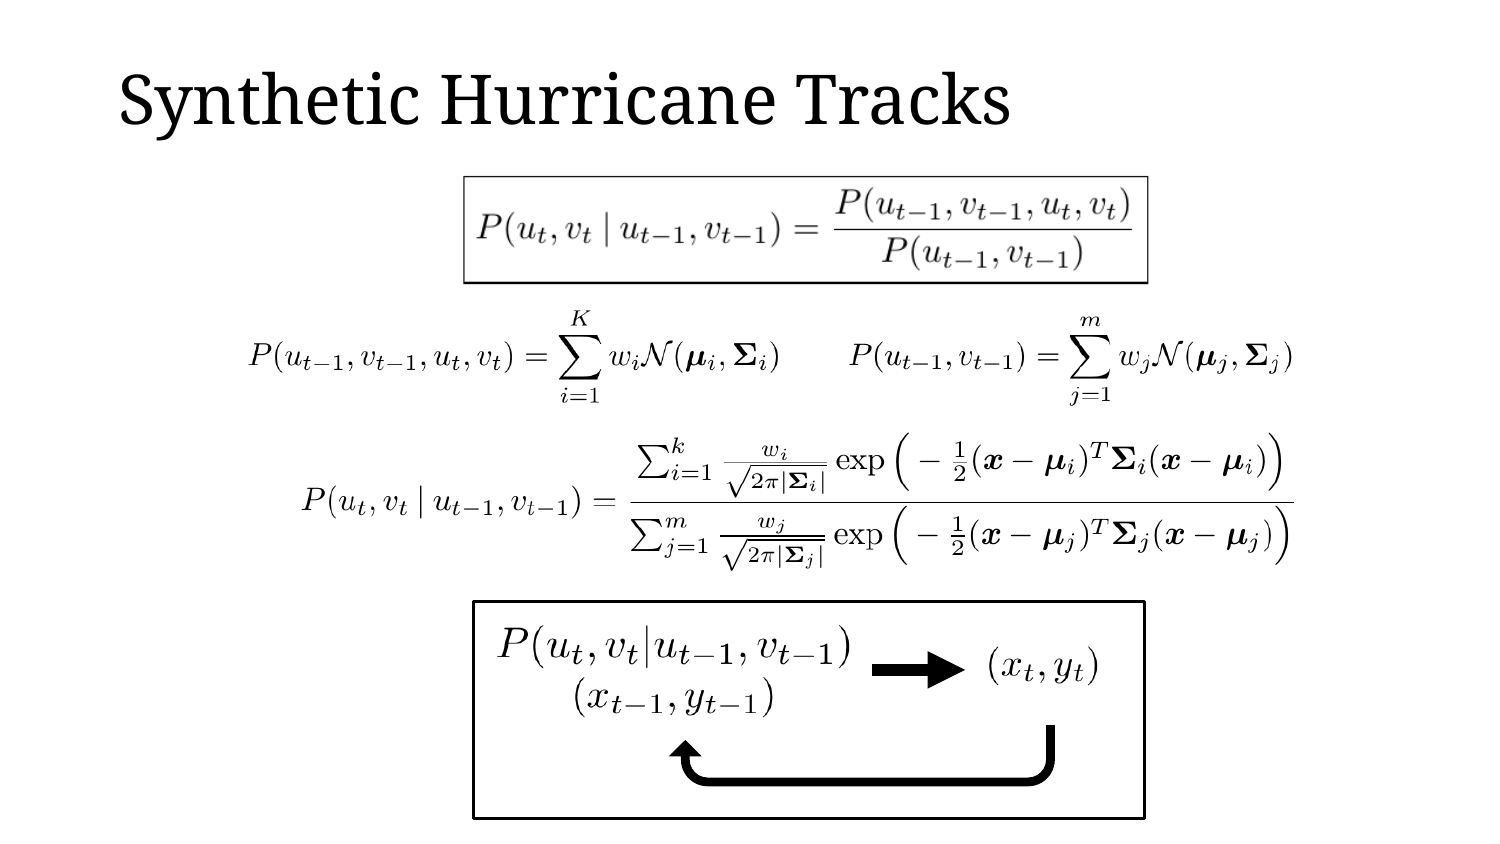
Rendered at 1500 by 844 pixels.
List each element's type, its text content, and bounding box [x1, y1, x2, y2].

picture [237, 162, 1326, 592]
title Synthetic Hurricane Tracks [103, 44, 1397, 161]
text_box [473, 601, 1145, 822]
